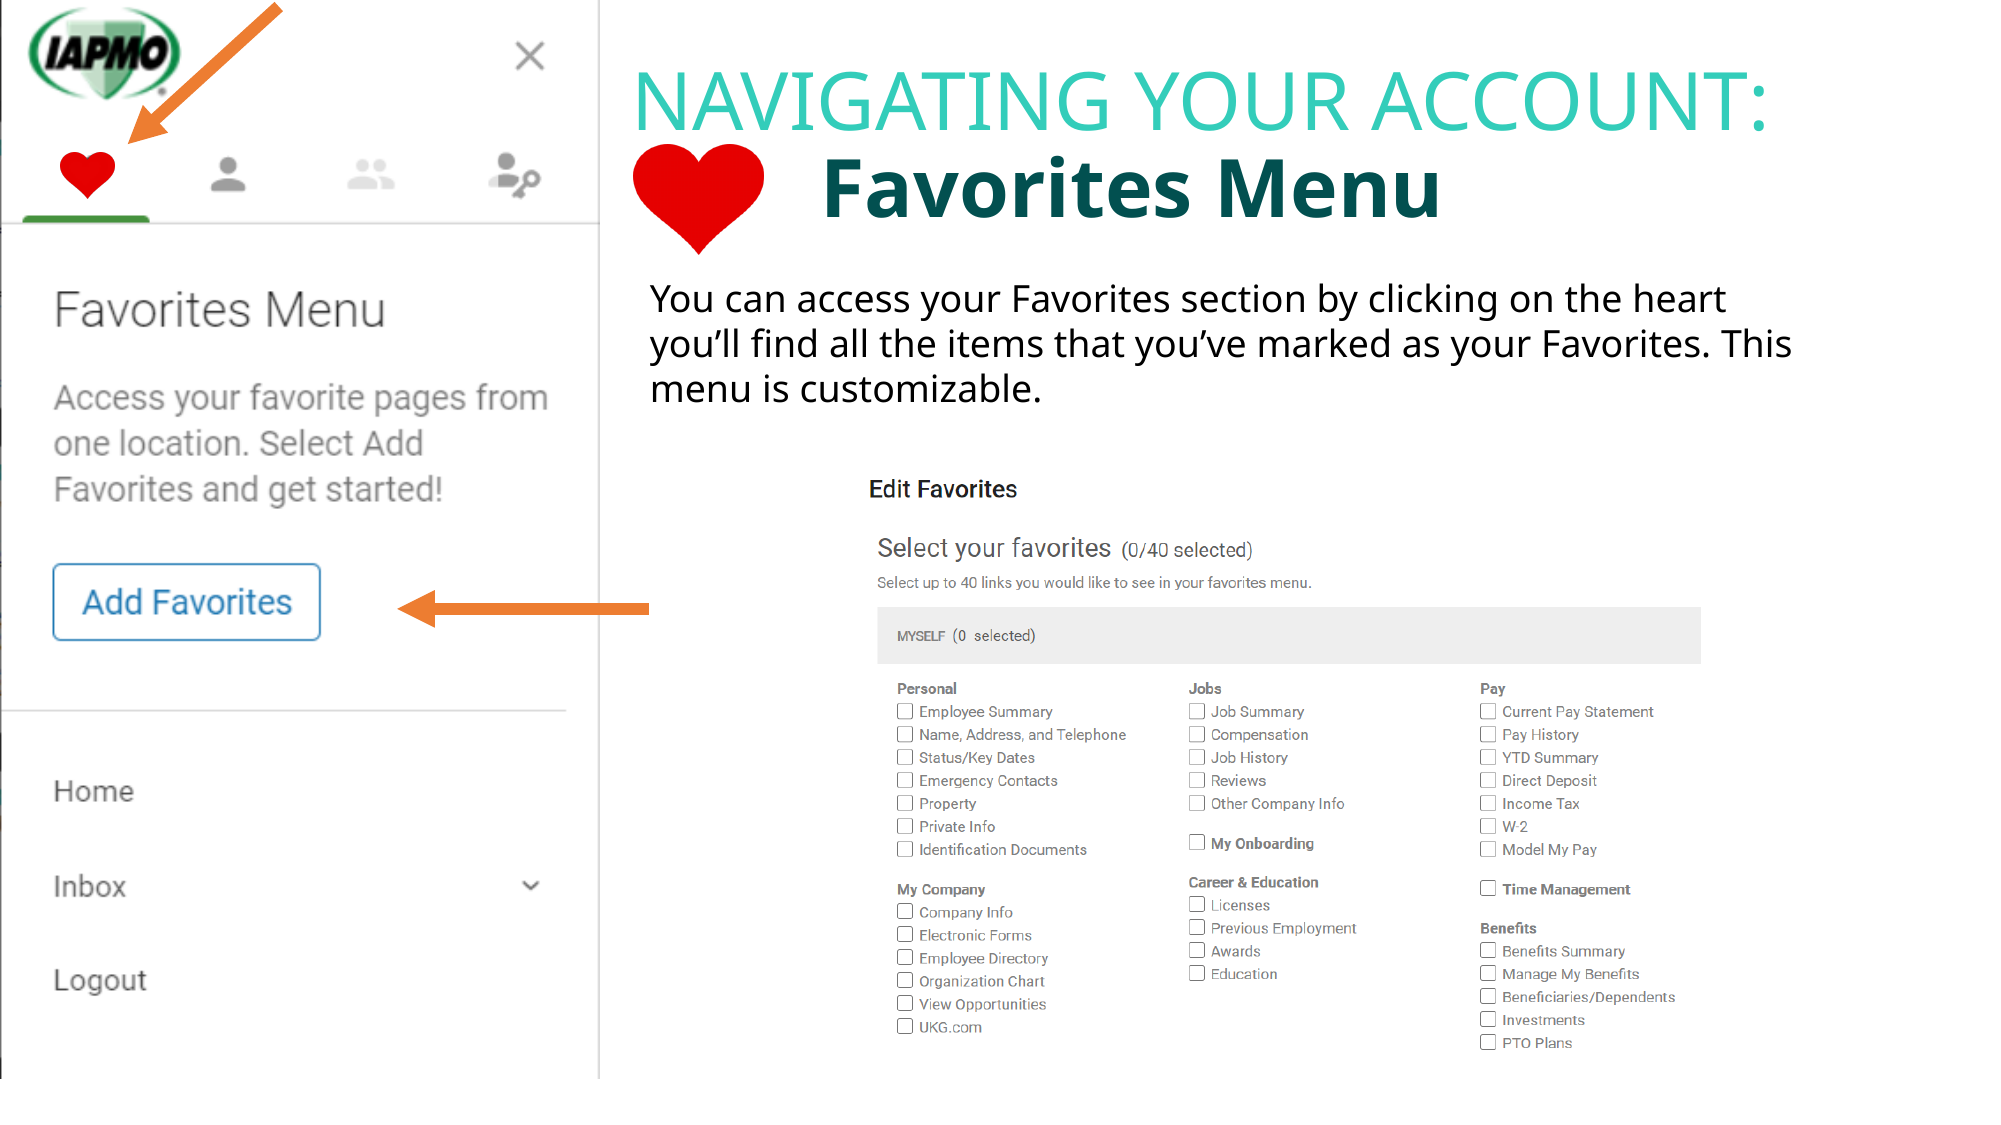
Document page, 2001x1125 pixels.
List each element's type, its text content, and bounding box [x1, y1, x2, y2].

picture [0, 0, 600, 1079]
text_box NAVIGATING YOUR ACCOUNT: Favorites Menu [616, 24, 1794, 272]
text_box You can access your Favorites section by clicking on the heart you’ll find all the items that you’ve marked as your Favorites. This menu is customizable. [634, 267, 1813, 417]
picture [633, 144, 764, 255]
picture [862, 467, 1701, 1063]
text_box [127, 6, 279, 145]
